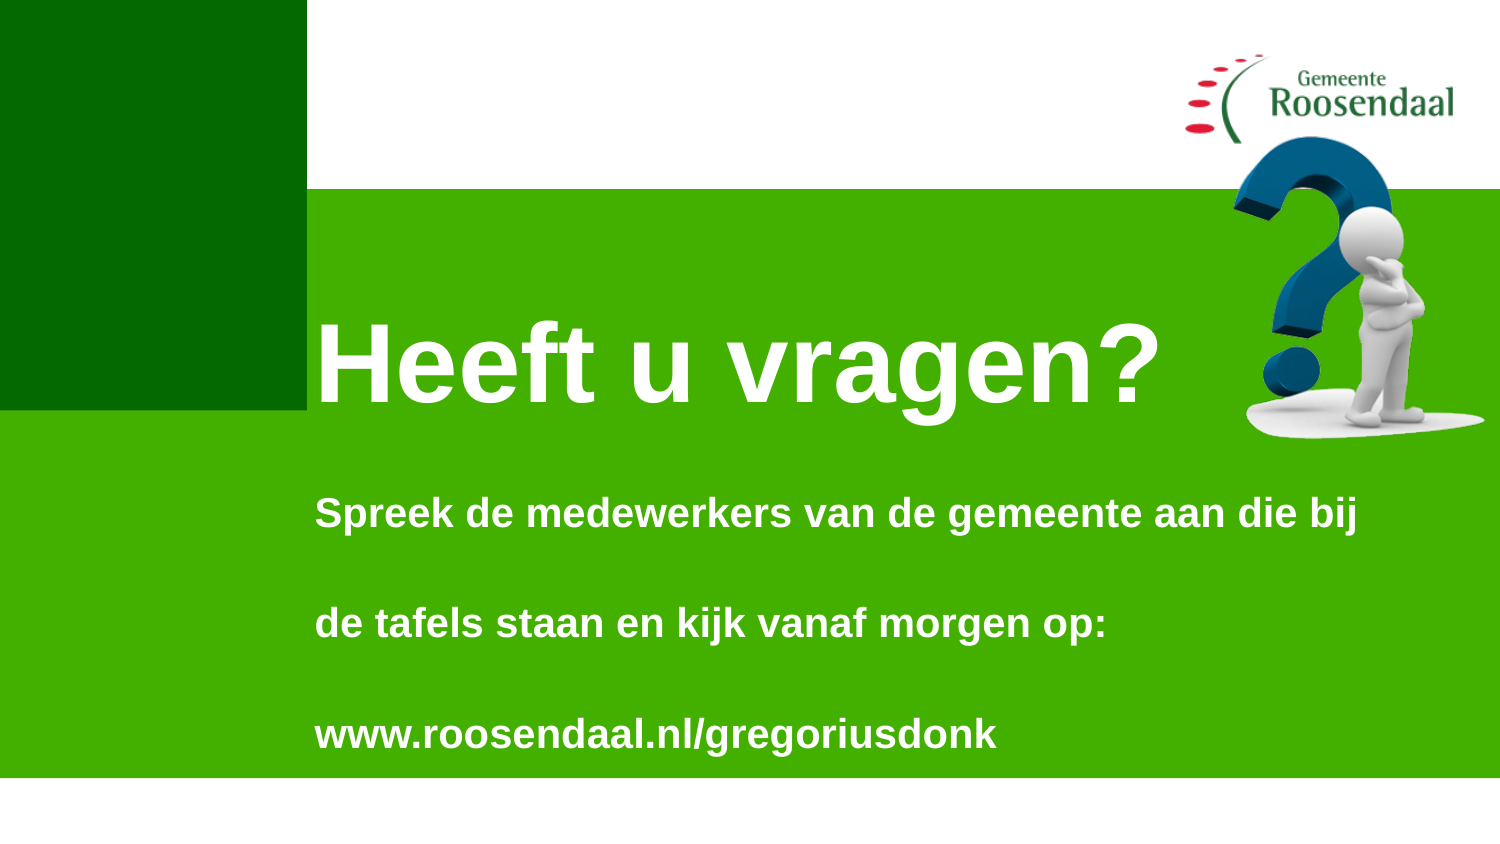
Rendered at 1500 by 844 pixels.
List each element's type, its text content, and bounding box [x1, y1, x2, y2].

text_box [0, 0, 307, 411]
text_box [0, 189, 1500, 779]
text_box Heeft u vragen? Spreek de medewerkers van de gemeente aan die bij de tafels staan en kijk vanaf morgen op: www.roosendaal.nl/gregoriusdonk [307, 307, 1380, 764]
picture [1184, 51, 1489, 449]
